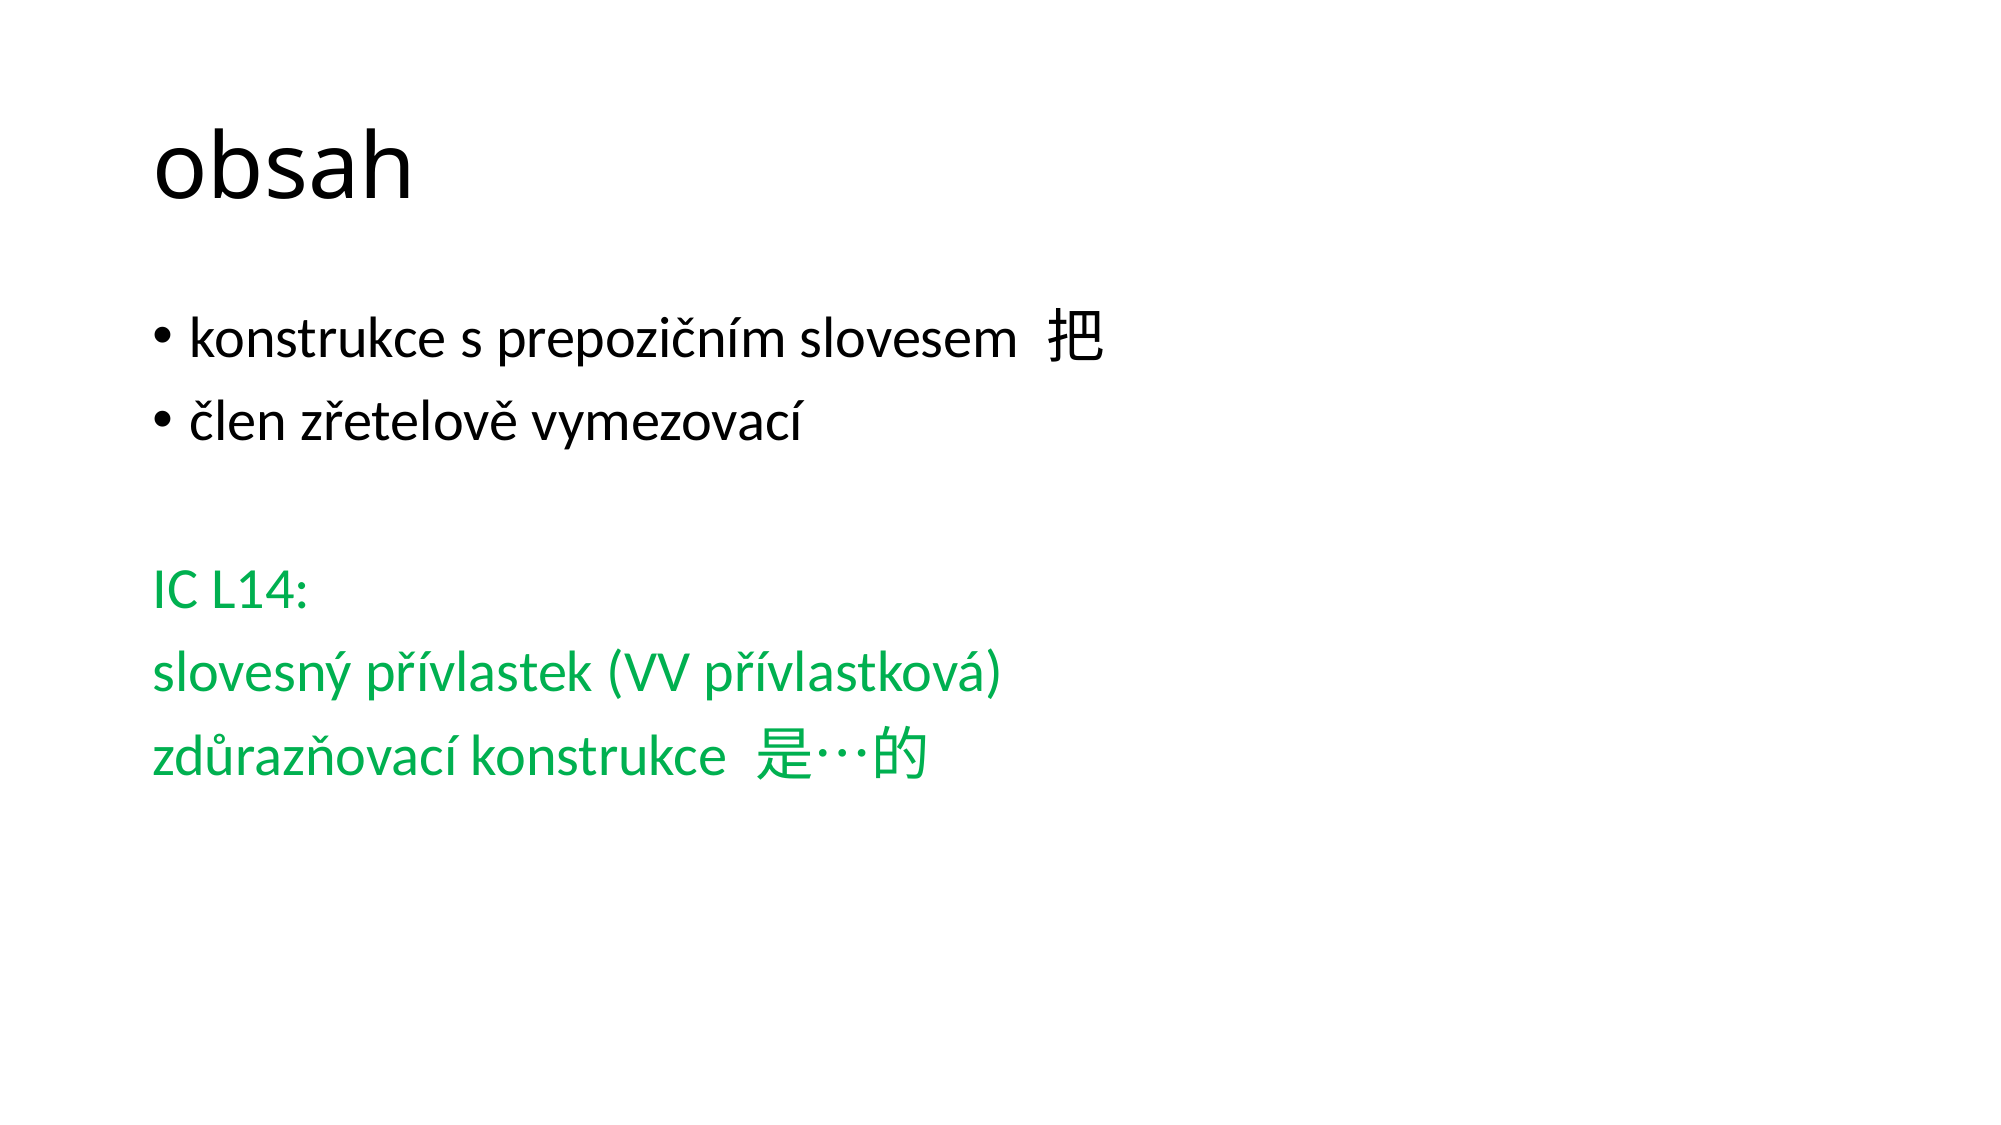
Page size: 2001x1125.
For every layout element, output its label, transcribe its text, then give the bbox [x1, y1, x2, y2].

list konstrukce s prepozičním slovesem 把 člen zřetelově vymezovací IC L14: slovesný přívlastek (VV přívlastková) zdůrazňovací konstrukce 是…的 [137, 299, 1863, 1074]
title obsah [137, 59, 1863, 278]
